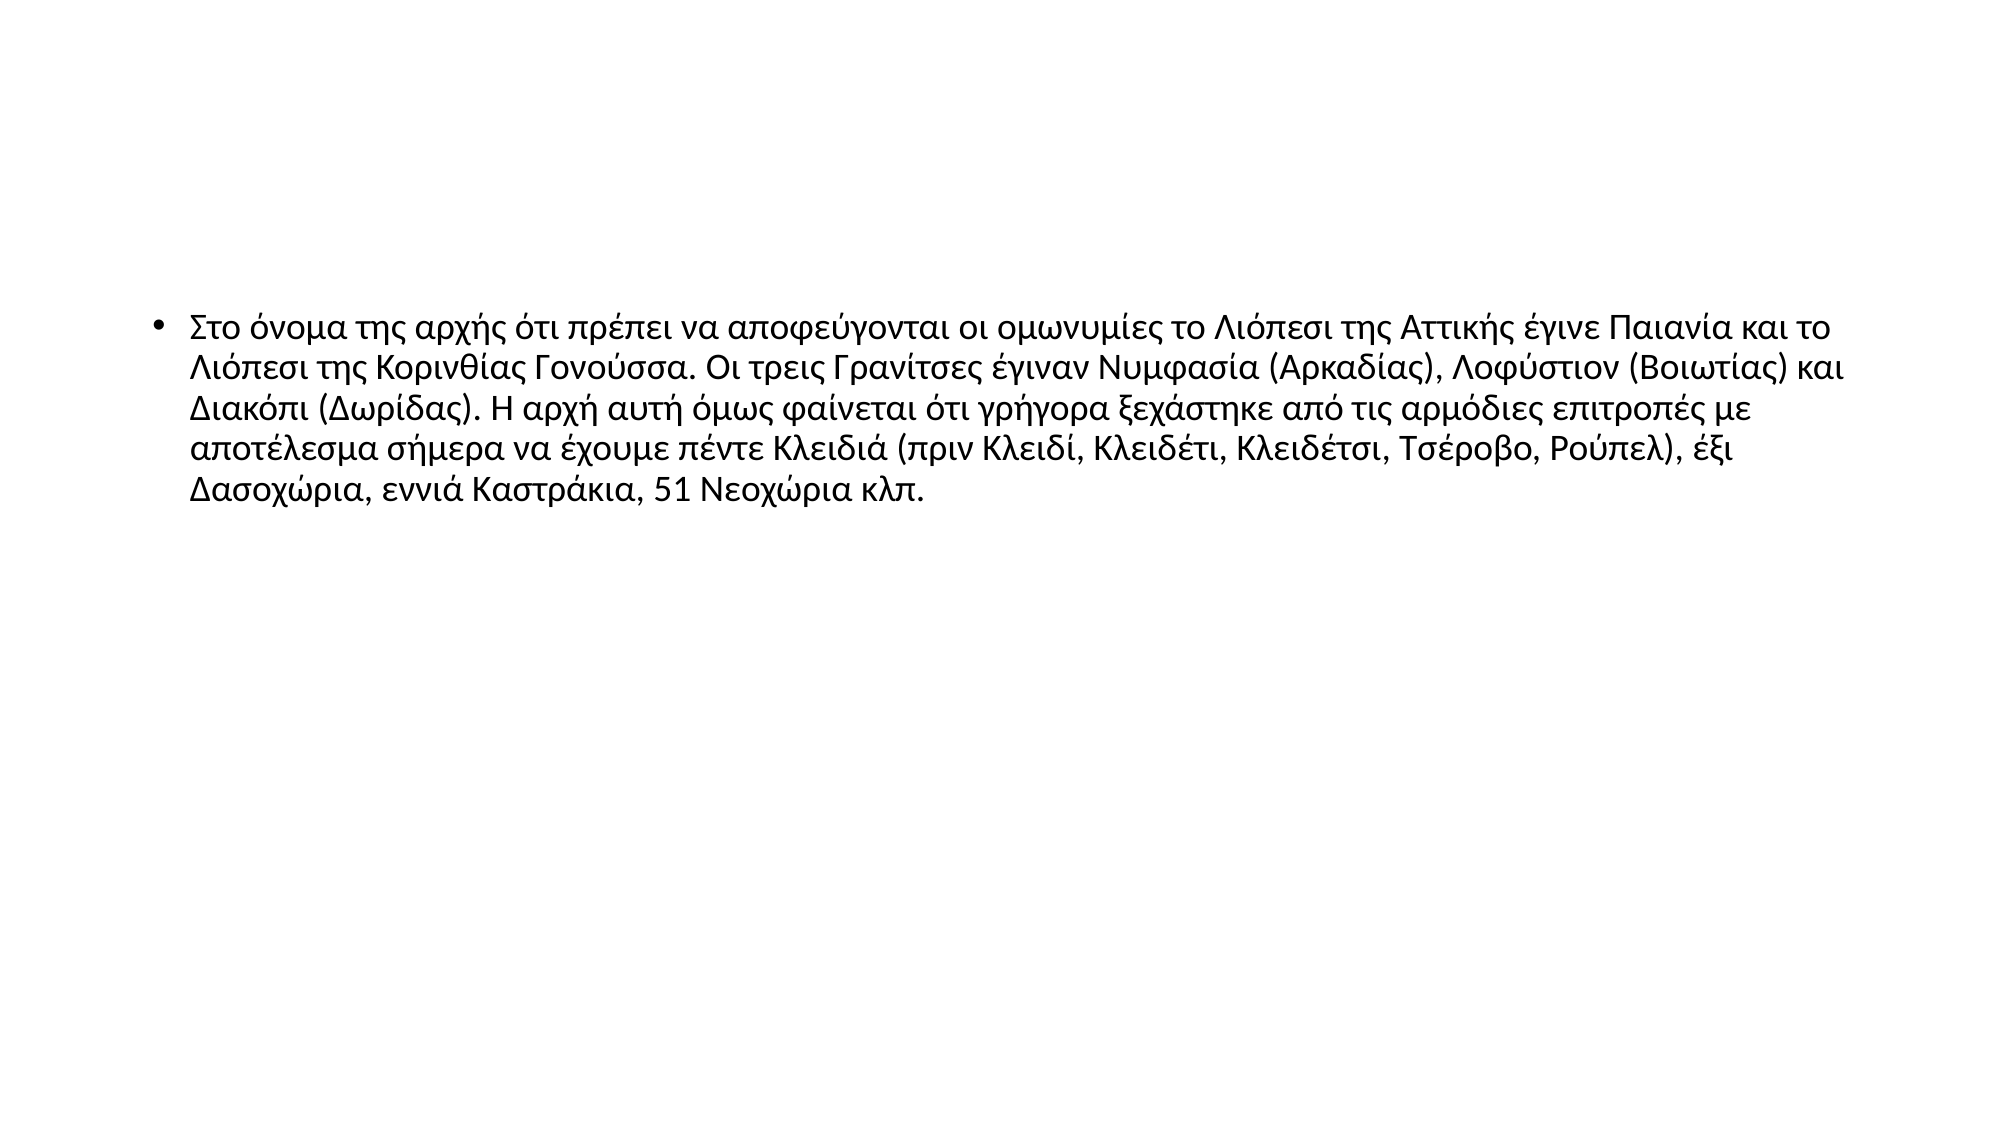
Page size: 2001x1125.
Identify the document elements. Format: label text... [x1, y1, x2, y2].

list Στο όνομα της αρχής ότι πρέπει να αποφεύγονται οι ομωνυμίες το Λιόπεσι της Αττικής έγινε Παιανία και το Λιόπεσι της Κορινθίας Γονούσσα. Οι τρεις Γρανίτσες έγιναν Νυμφασία (Αρκαδίας), Λοφύστιον (Βοιωτίας) και Διακόπι (Δωρίδας). Η αρχή αυτή όμως φαίνεται ότι γρήγορα ξεχάστηκε από τις αρμόδιες επιτροπές με αποτέλεσμα σήμερα να έχουμε πέντε Κλειδιά (πριν Κλειδί, Κλειδέτι, Κλειδέτσι, Τσέροβο, Ρούπελ), έξι Δασοχώρια, εννιά Καστράκια, 51 Νεοχώρια κλπ. [137, 299, 1863, 1014]
